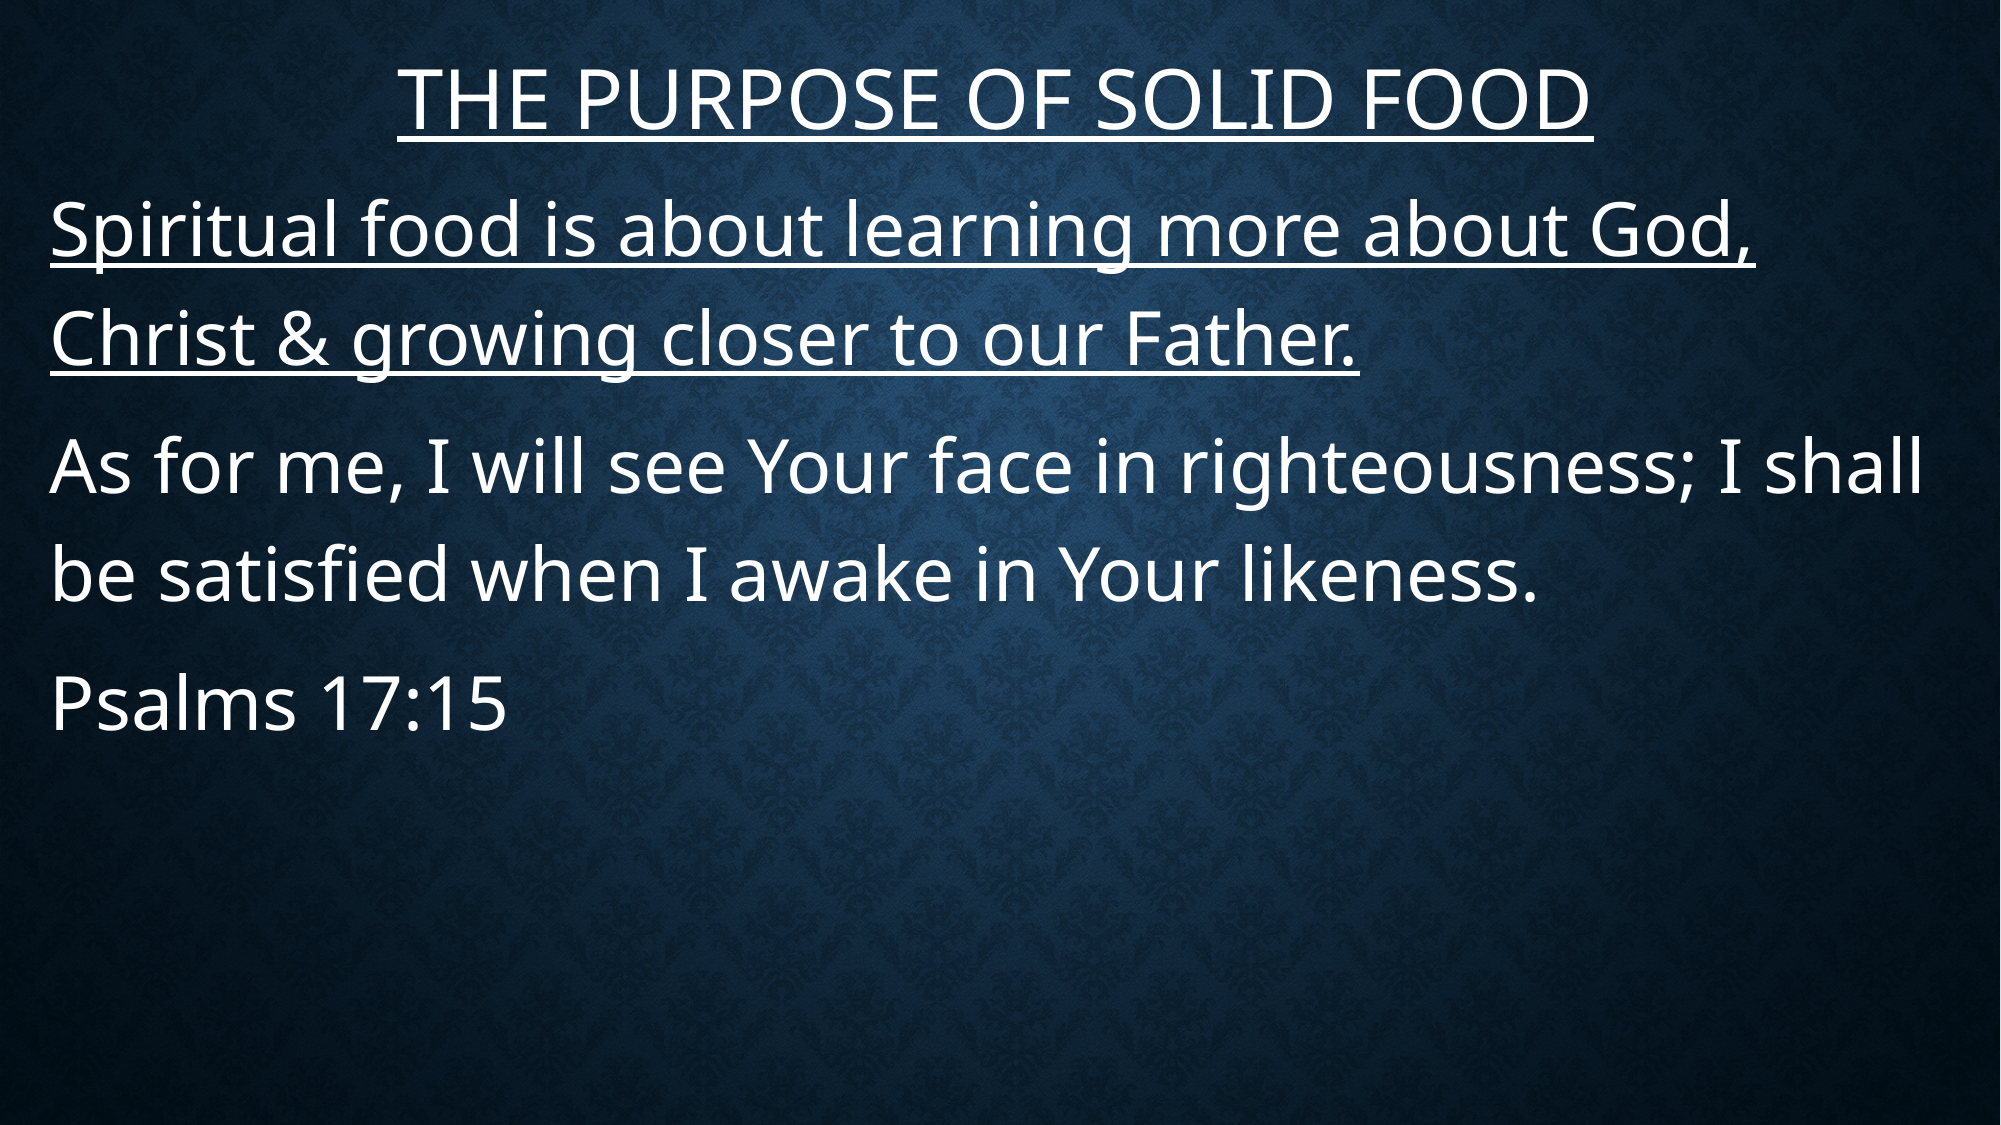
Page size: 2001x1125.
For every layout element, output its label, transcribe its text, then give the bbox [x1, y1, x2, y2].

list Spiritual food is about learning more about God, Christ & growing closer to our Father. As for me, I will see Your face in righteousness; I shall be satisfied when I awake in Your likeness. Psalms 17:15 [34, 156, 1957, 1094]
title The purpose of solid food [34, 23, 1957, 156]
